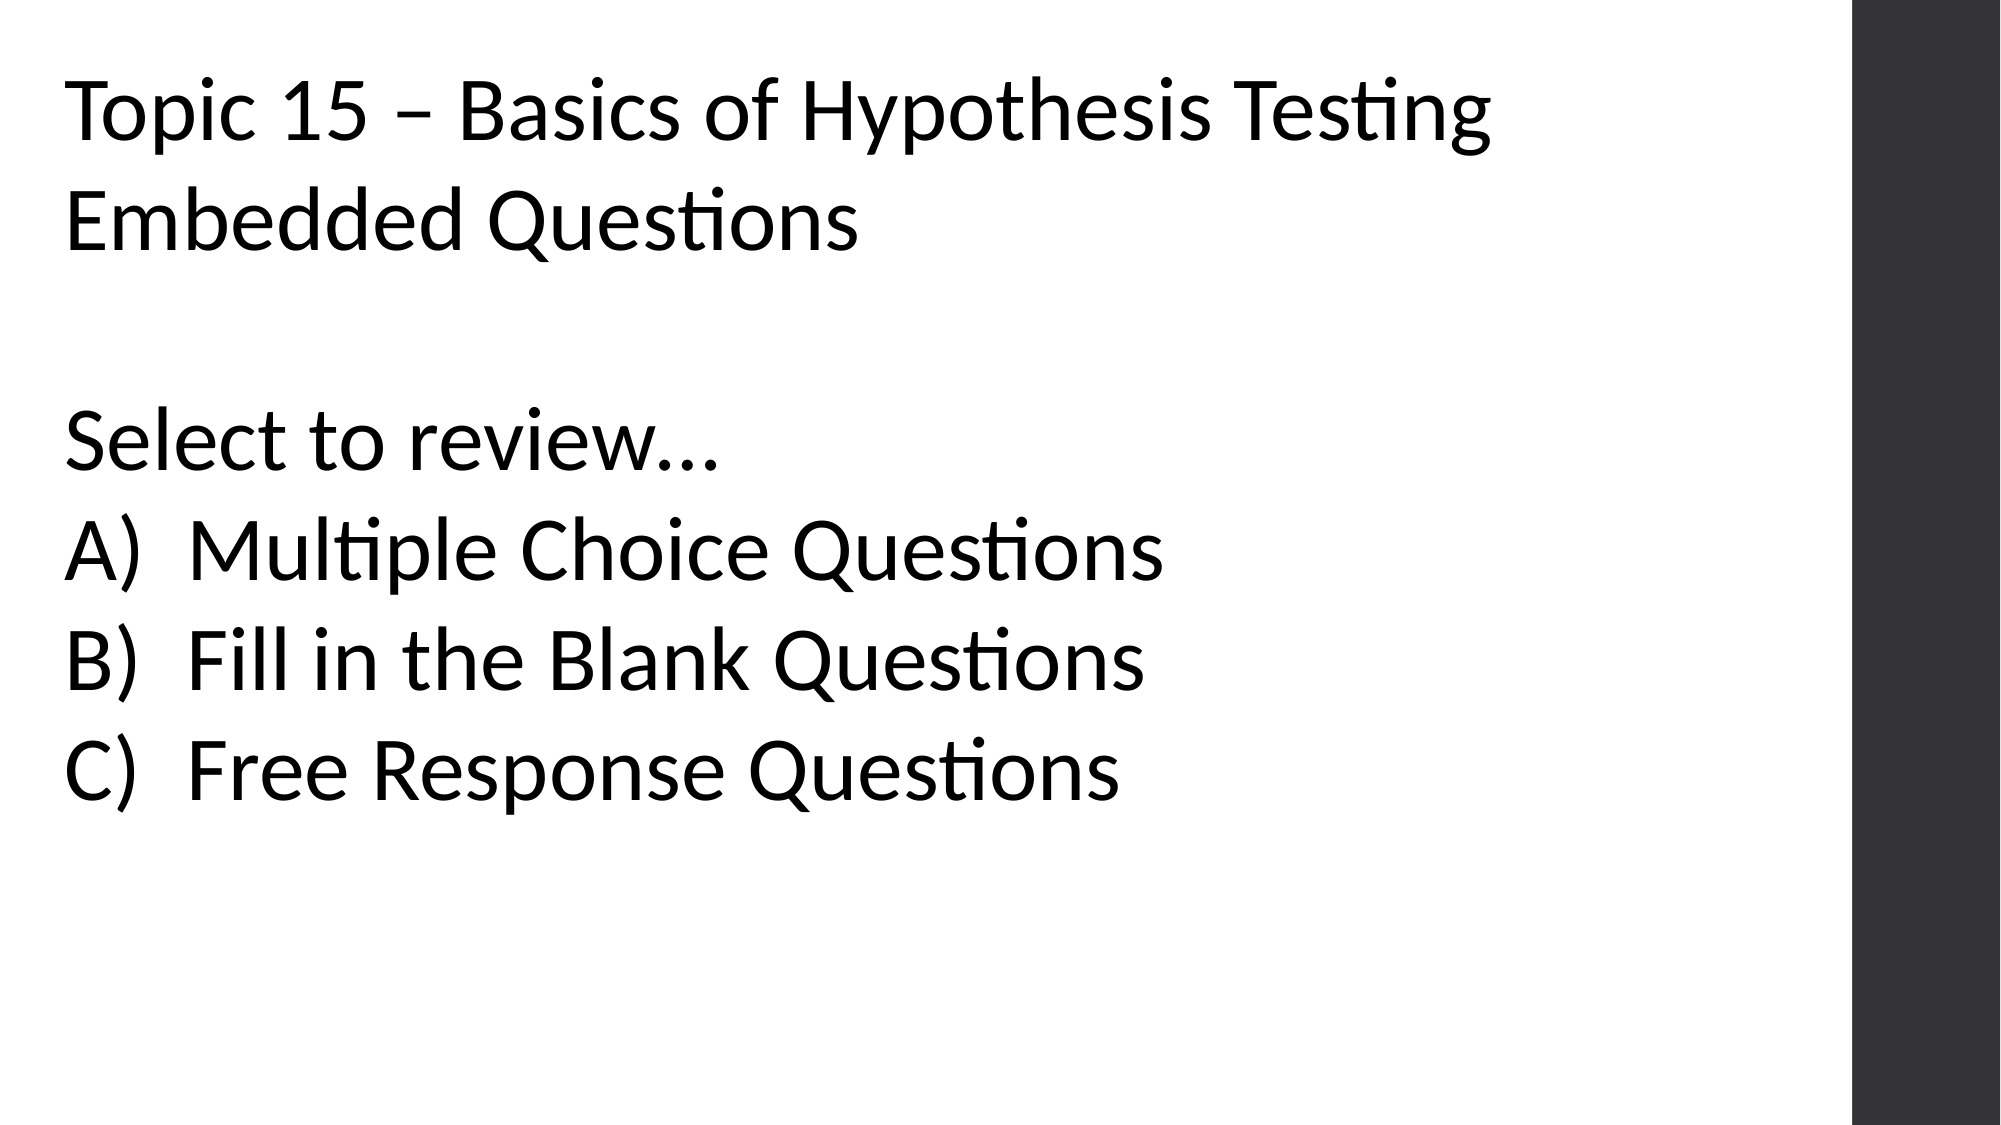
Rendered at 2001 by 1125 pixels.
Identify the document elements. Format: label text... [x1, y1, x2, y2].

text_box Topic 15 – Basics of Hypothesis Testing Embedded Questions Select to review… Multiple Choice Questions Fill in the Blank Questions Free Response Questions [49, 41, 1778, 1118]
text_box [1852, 0, 2000, 1125]
